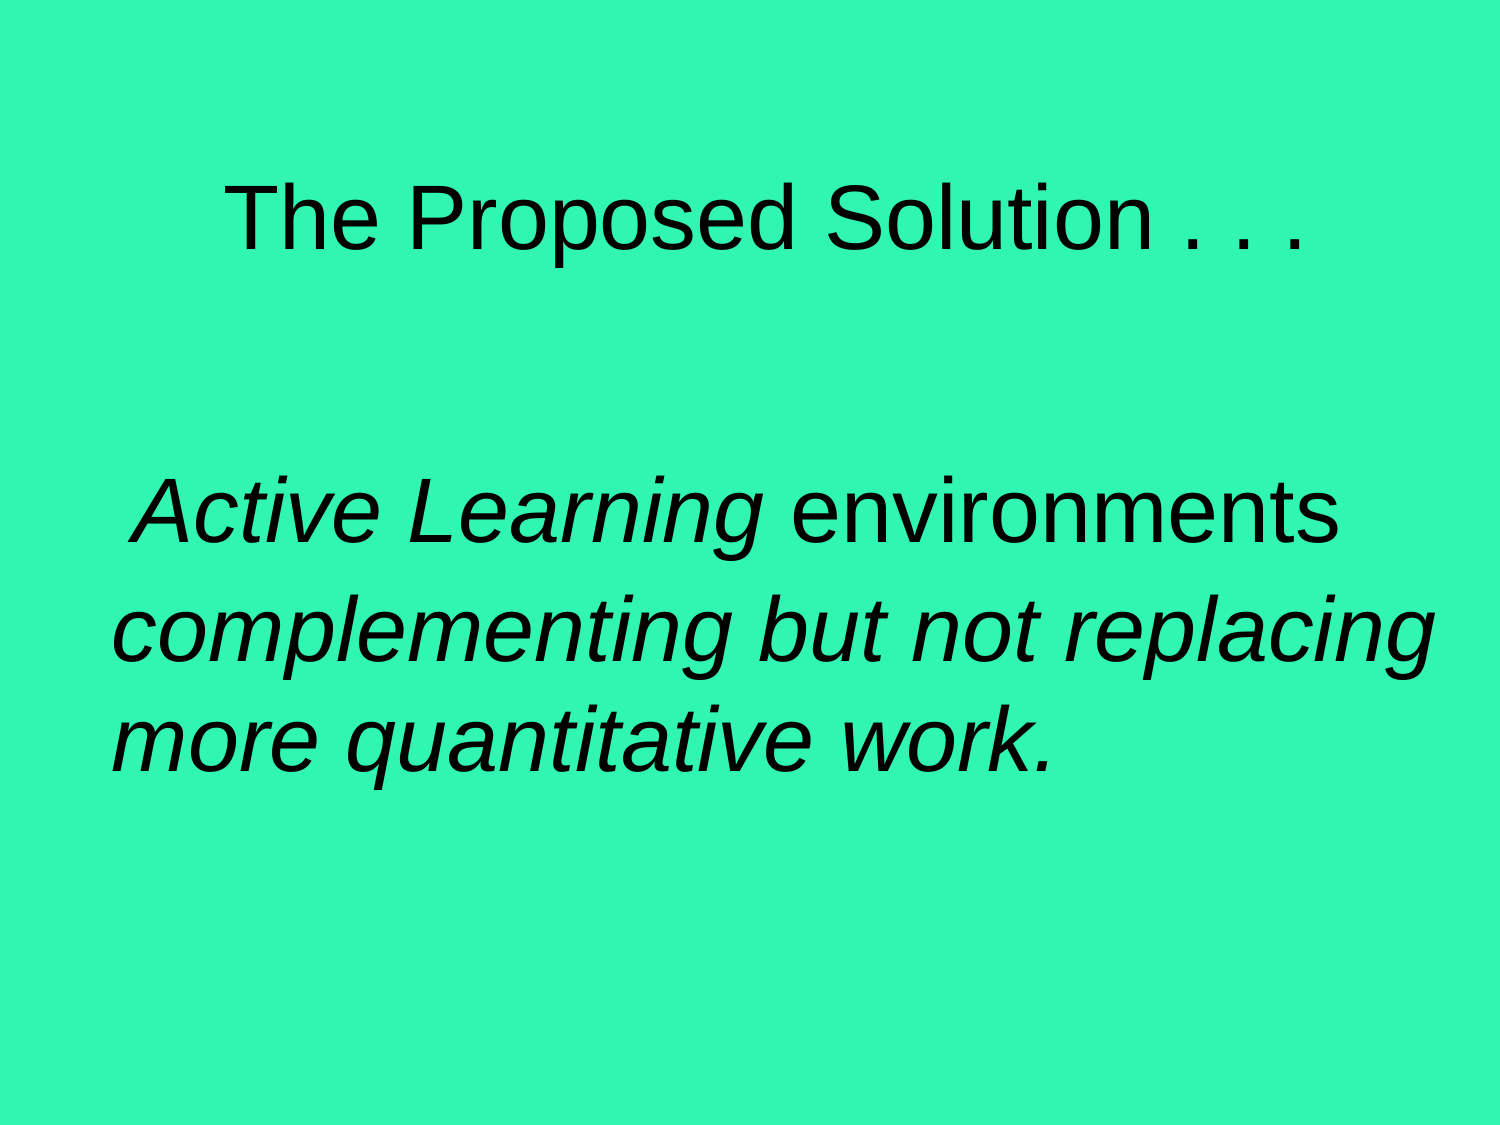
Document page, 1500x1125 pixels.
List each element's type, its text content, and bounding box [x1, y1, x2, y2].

title The Proposed Solution . . . [128, 118, 1405, 307]
subtitle Active Learning environments [117, 443, 1437, 562]
text_box complementing but not replacing more quantitative work. [96, 562, 1458, 800]
